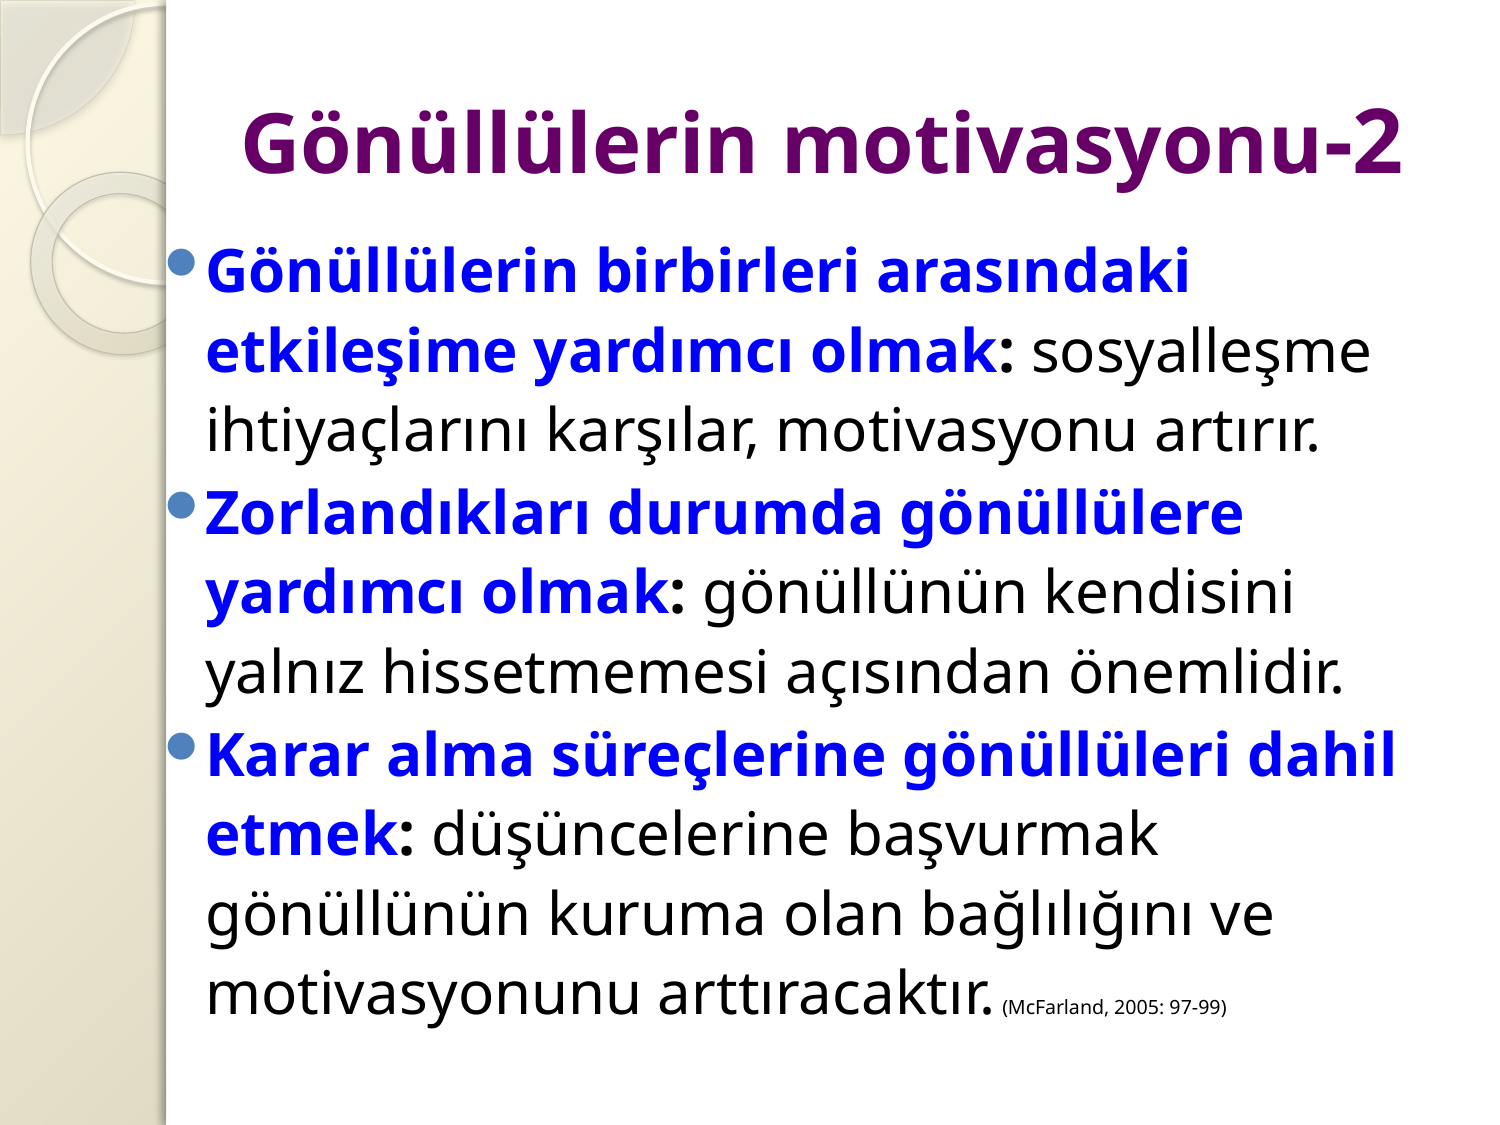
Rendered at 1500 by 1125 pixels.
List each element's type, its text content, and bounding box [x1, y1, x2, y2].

list Gönüllülerin birbirleri arasındaki etkileşime yardımcı olmak: sosyalleşme ihtiyaçlarını karşılar, motivasyonu artırır. Zorlandıkları durumda gönüllülere yardımcı olmak: gönüllünün kendisini yalnız hissetmemesi açısından önemlidir. Karar alma süreçlerine gönüllüleri dahil etmek: düşüncelerine başvurmak gönüllünün kuruma olan bağlılığını ve motivasyonunu arttıracaktır. (McFarland, 2005: 97-99) [136, 185, 1466, 1063]
title Gönüllülerin motivasyonu-2 [178, 69, 1466, 185]
